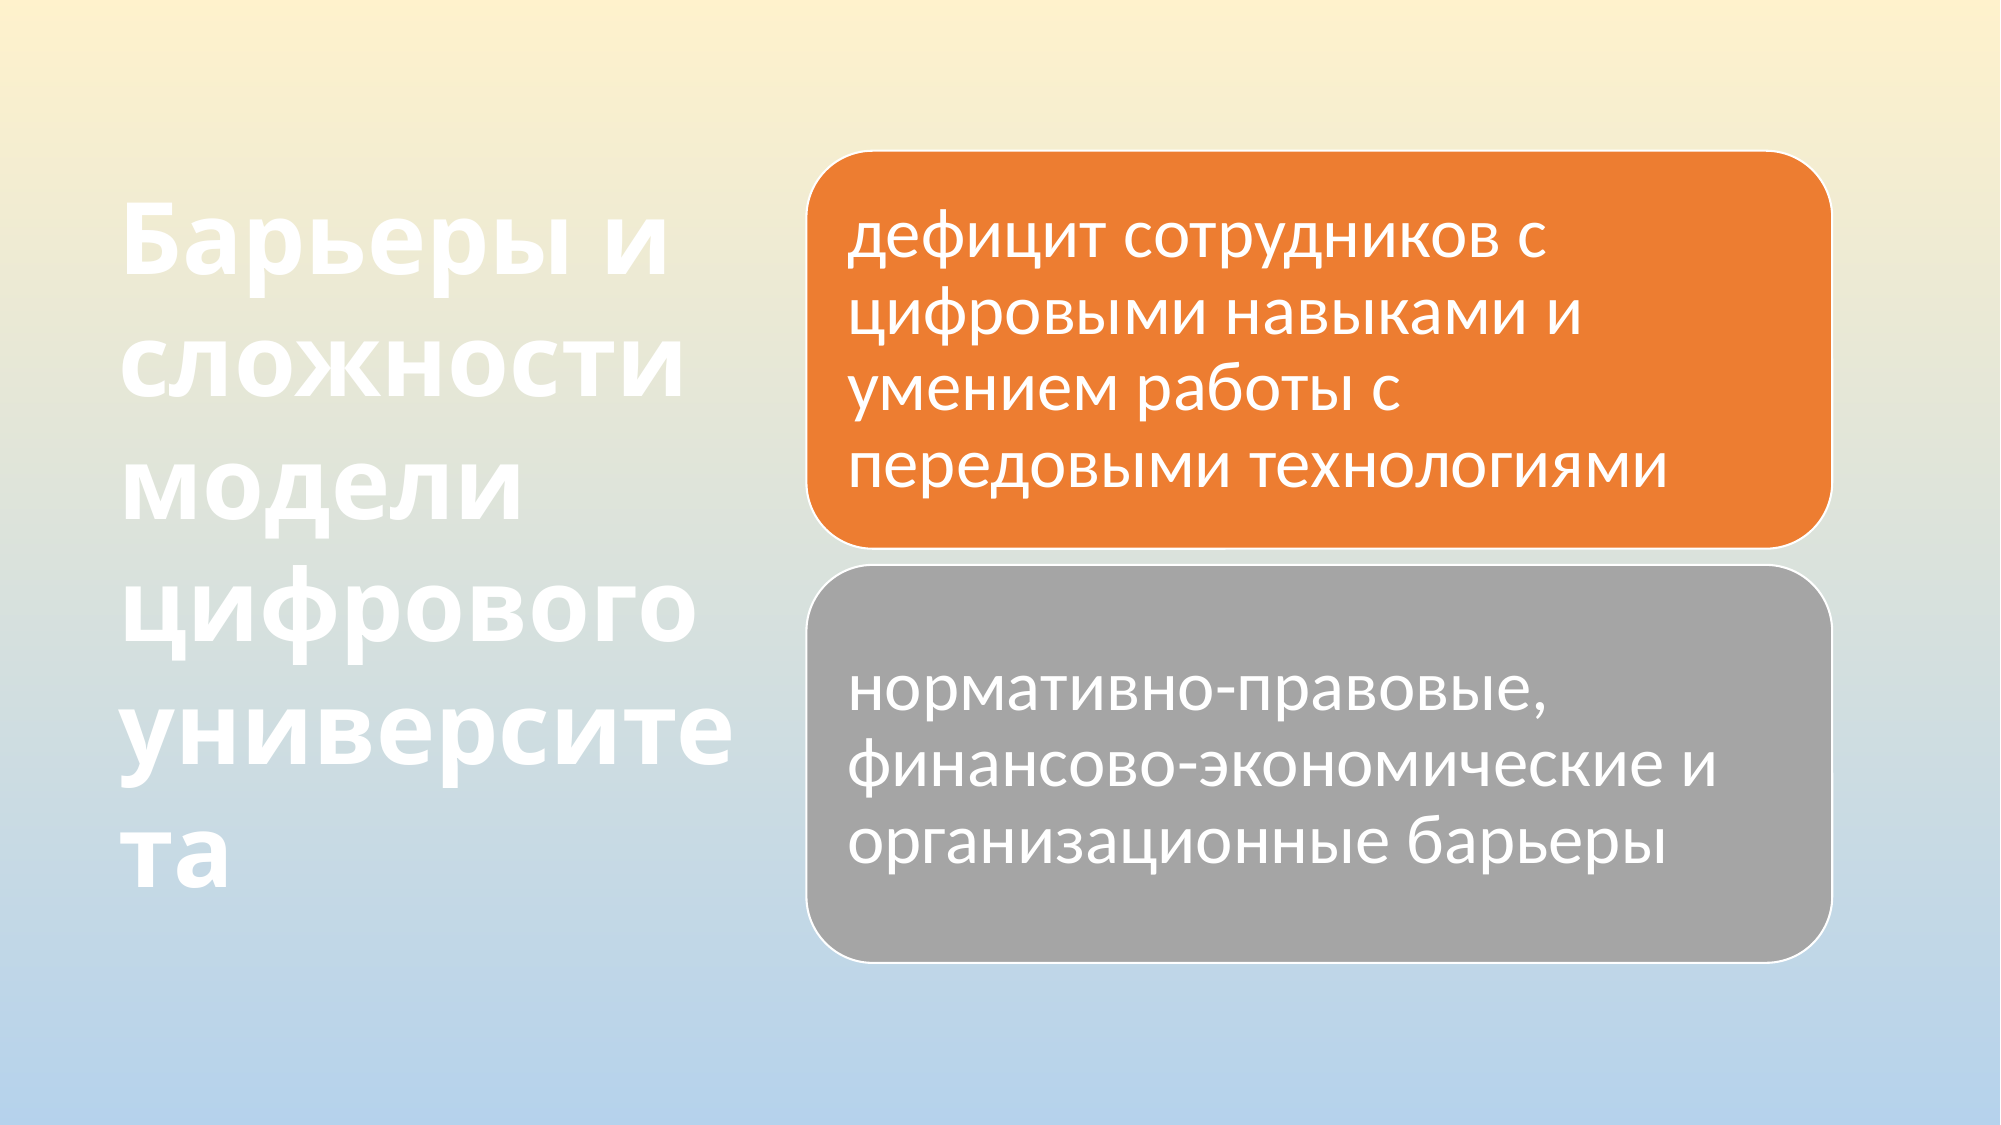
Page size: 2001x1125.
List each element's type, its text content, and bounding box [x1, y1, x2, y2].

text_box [806, 142, 1833, 972]
text_box Барьеры и сложности модели цифрового университета [103, 81, 792, 1007]
